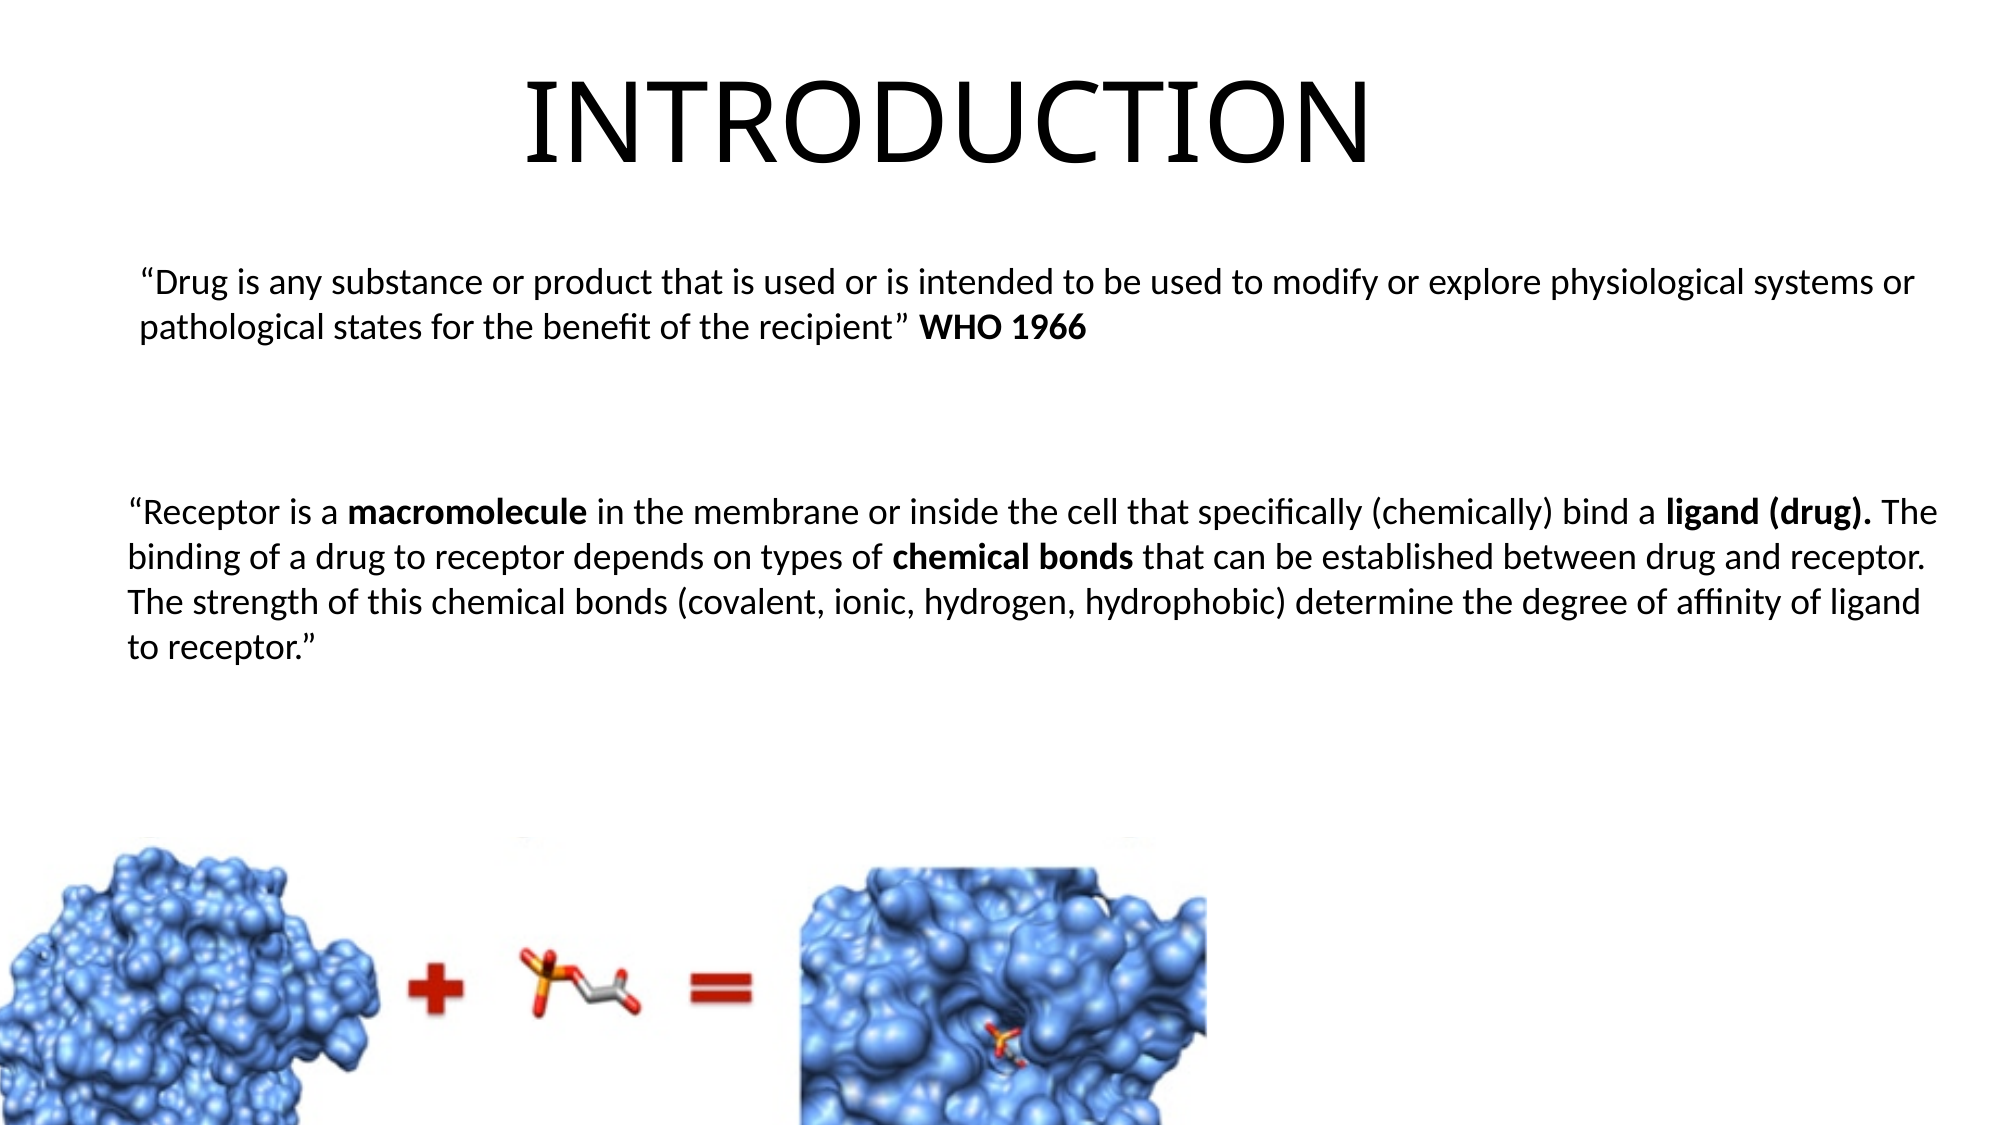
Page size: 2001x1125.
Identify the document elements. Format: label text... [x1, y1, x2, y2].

text_box “Receptor is a macromolecule in the membrane or inside the cell that specifically (chemically) bind a ligand (drug). The binding of a drug to receptor depends on types of chemical bonds that can be established between drug and receptor. The strength of this chemical bonds (covalent, ionic, hydrogen, hydrophobic) determine the degree of affinity of ligand to receptor.” [112, 479, 1963, 675]
text_box INTRODUCTION [12, 0, 1888, 319]
picture [0, 837, 1208, 1125]
text_box “Drug is any substance or product that is used or is intended to be used to modify or explore physiological systems or pathological states for the benefit of the recipient” WHO 1966 [124, 249, 1933, 355]
